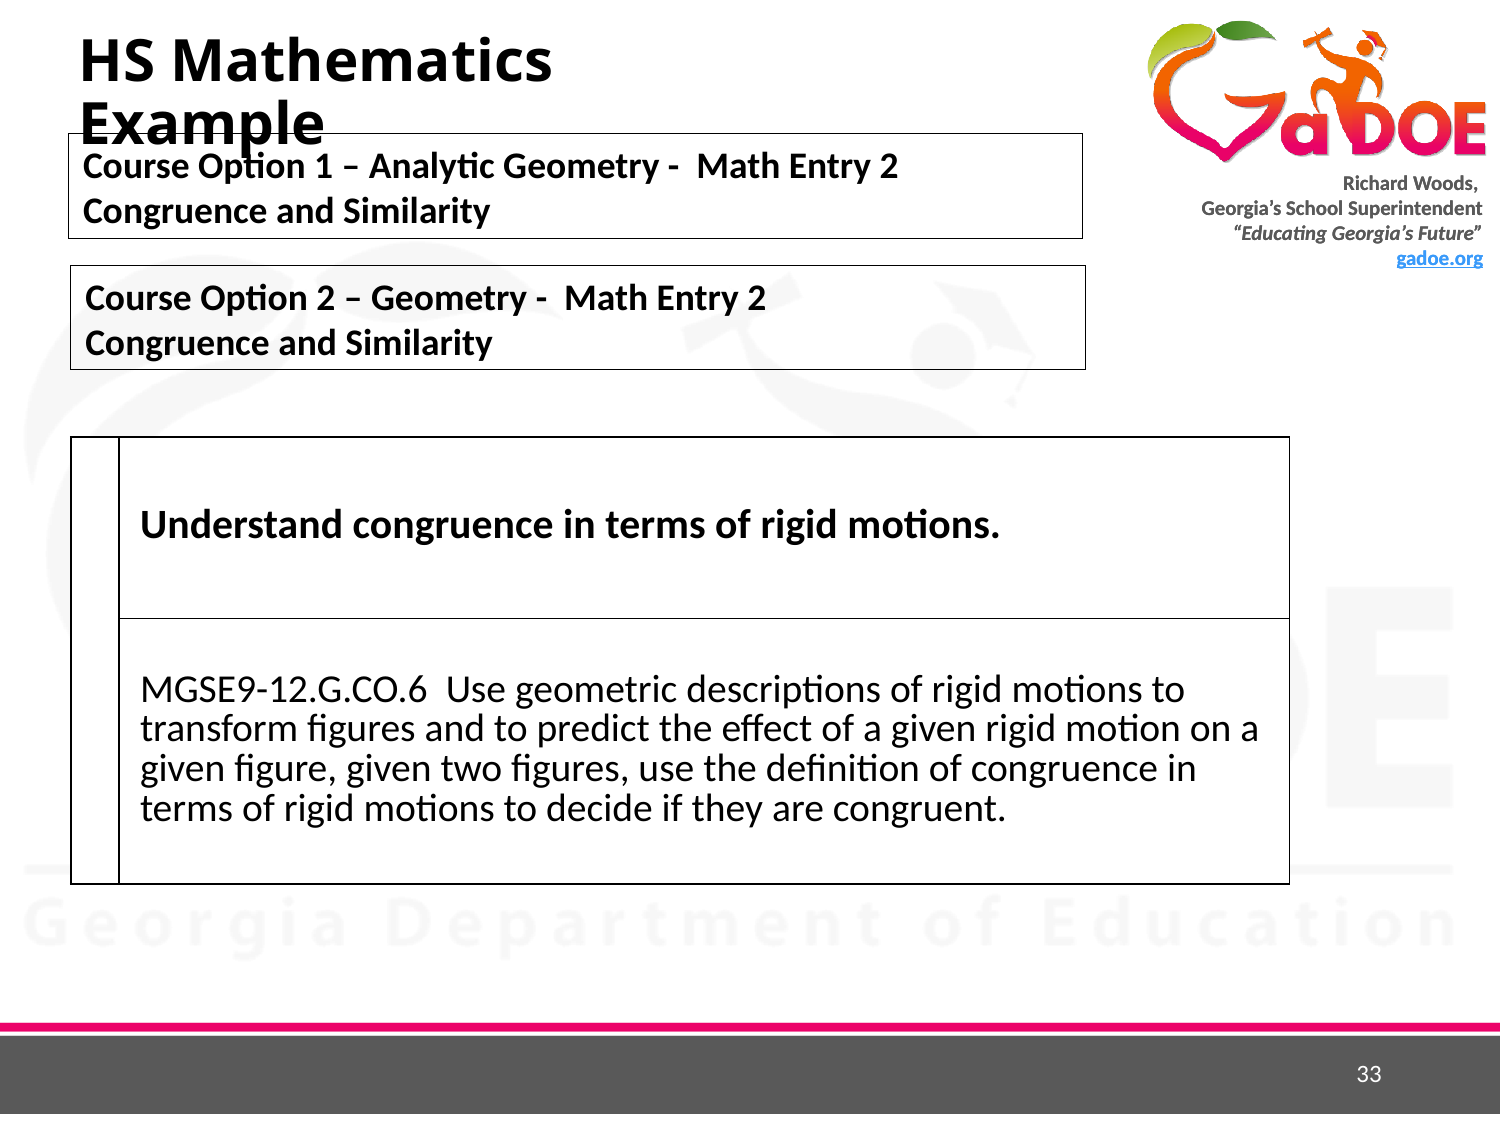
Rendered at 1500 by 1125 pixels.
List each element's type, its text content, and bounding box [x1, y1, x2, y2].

title HS Mathematics Example [63, 54, 813, 134]
table_header [72, 438, 118, 883]
text_box Course Option 1 – Analytic Geometry - Math Entry 2 Congruence and Similarity [68, 133, 1083, 239]
table_cell MGSE9-12.G.CO.6 Use geometric descriptions of rigid motions to transform figures and to predict the effect of a given rigid motion on a given figure, given two figures, use the definition of congruence in terms of rigid motions to decide if they are congruent. [120, 619, 1289, 883]
picture [19, 235, 1473, 980]
slide_number 33 [1059, 1042, 1397, 1103]
text_box Course Option 2 – Geometry - Math Entry 2 Congruence and Similarity [70, 265, 1086, 370]
picture [1135, 8, 1499, 164]
table_header Understand congruence in terms of rigid motions. [120, 438, 1289, 618]
